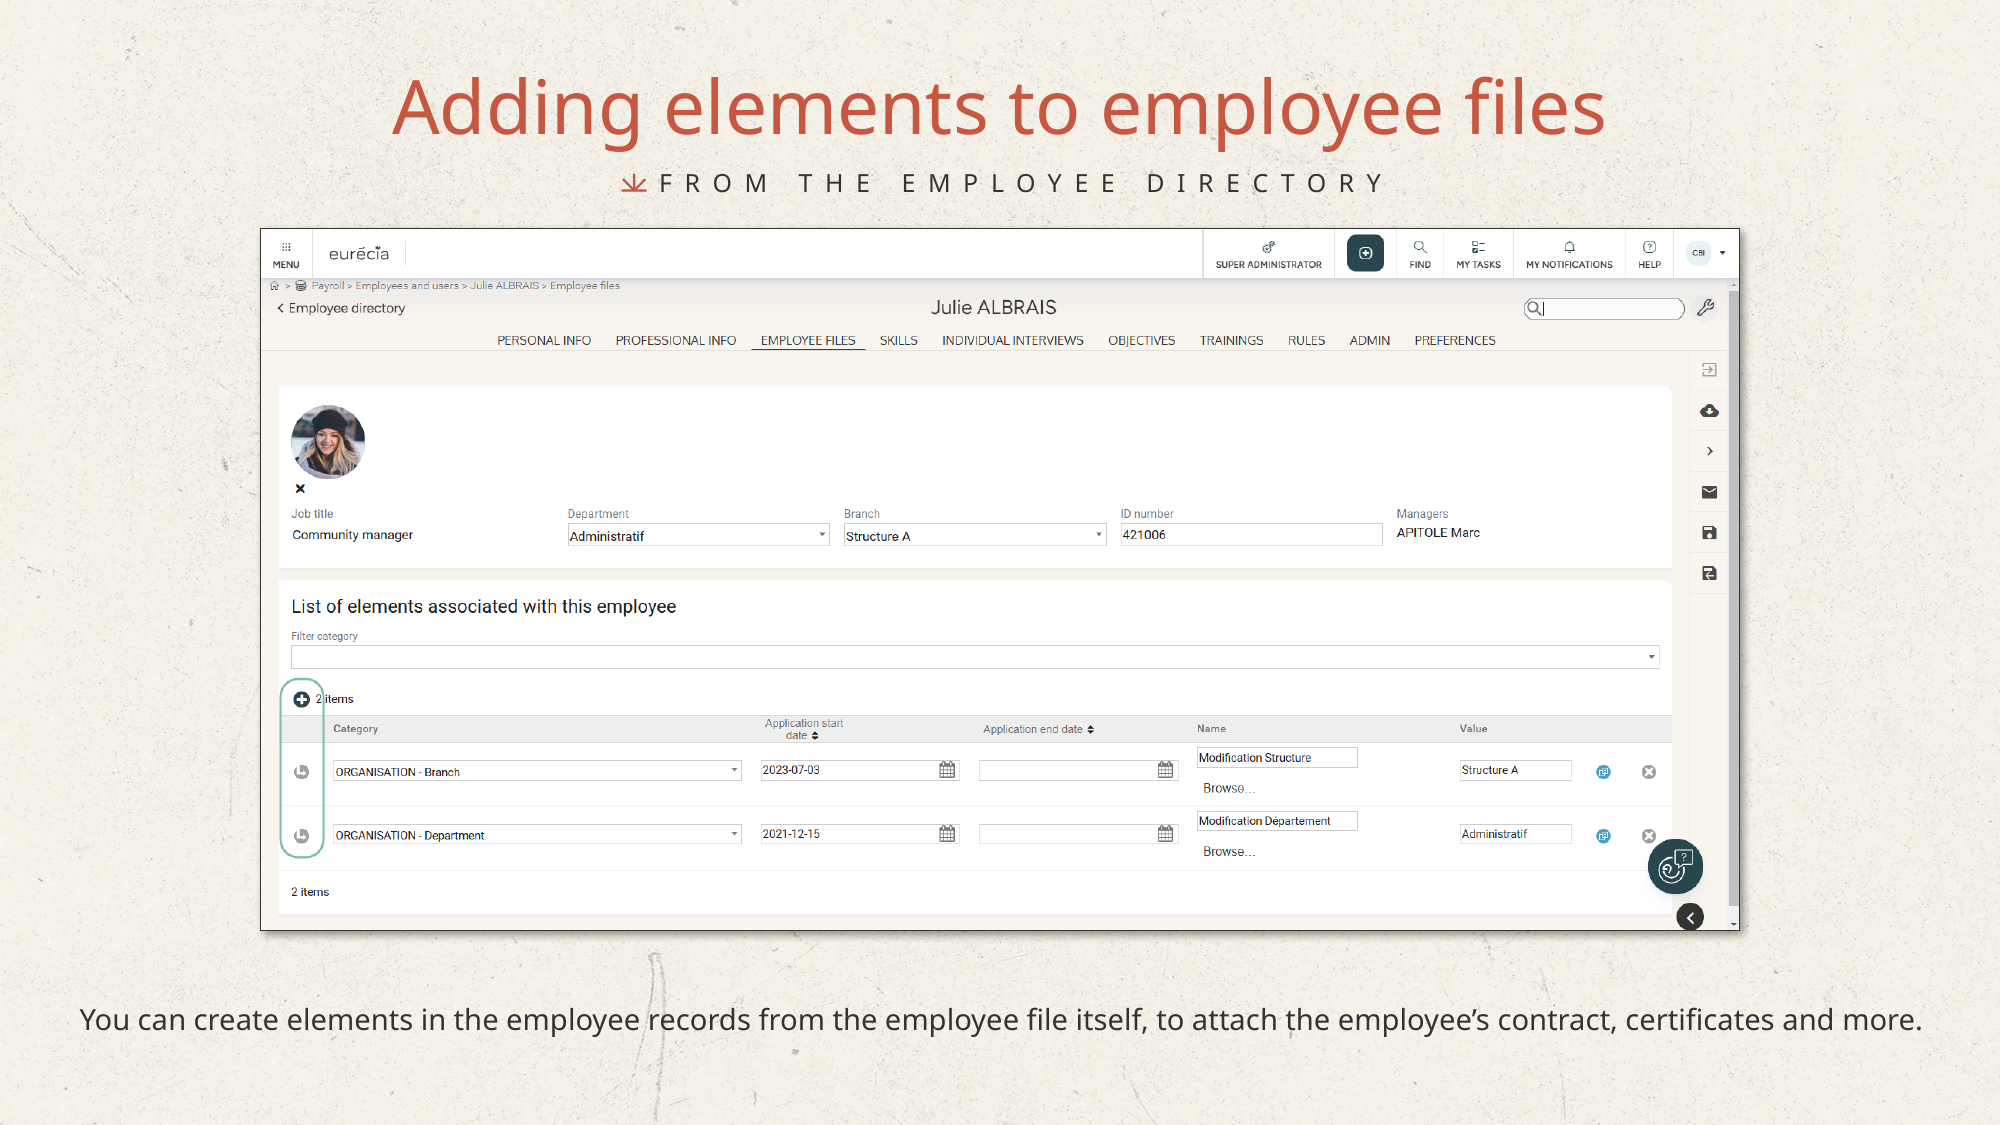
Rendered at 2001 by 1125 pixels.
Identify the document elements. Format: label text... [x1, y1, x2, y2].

picture [0, 0, 2000, 1125]
list From the employee directory [62, 154, 1942, 210]
title Adding elements to employee files [60, 85, 1940, 136]
text_box You can create elements in the employee records from the employee file itself, to attach the employee’s contract, certificates and more. [64, 994, 1940, 1044]
